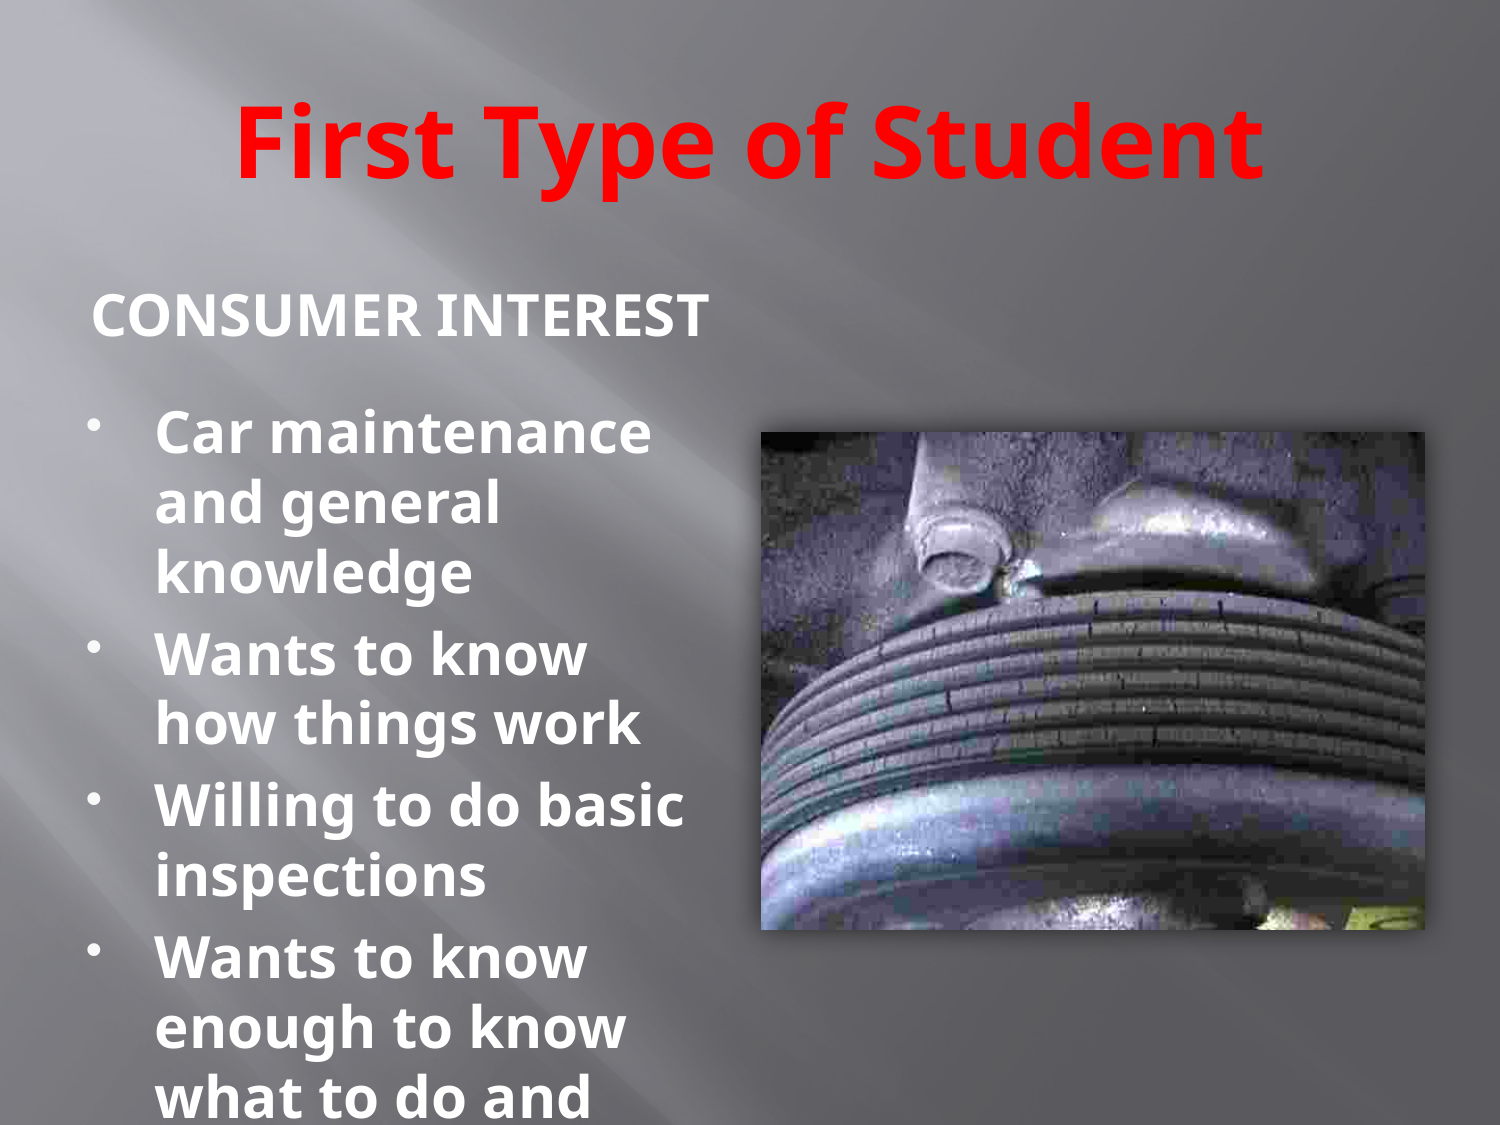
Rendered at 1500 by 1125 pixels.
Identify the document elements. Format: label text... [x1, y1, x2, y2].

list Car maintenance and general knowledge Wants to know how things work Willing to do basic inspections Wants to know enough to know what to do and when [49, 387, 738, 1006]
title First Type of Student [75, 44, 1425, 233]
list Consumer Interest [74, 251, 888, 376]
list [761, 431, 1426, 930]
